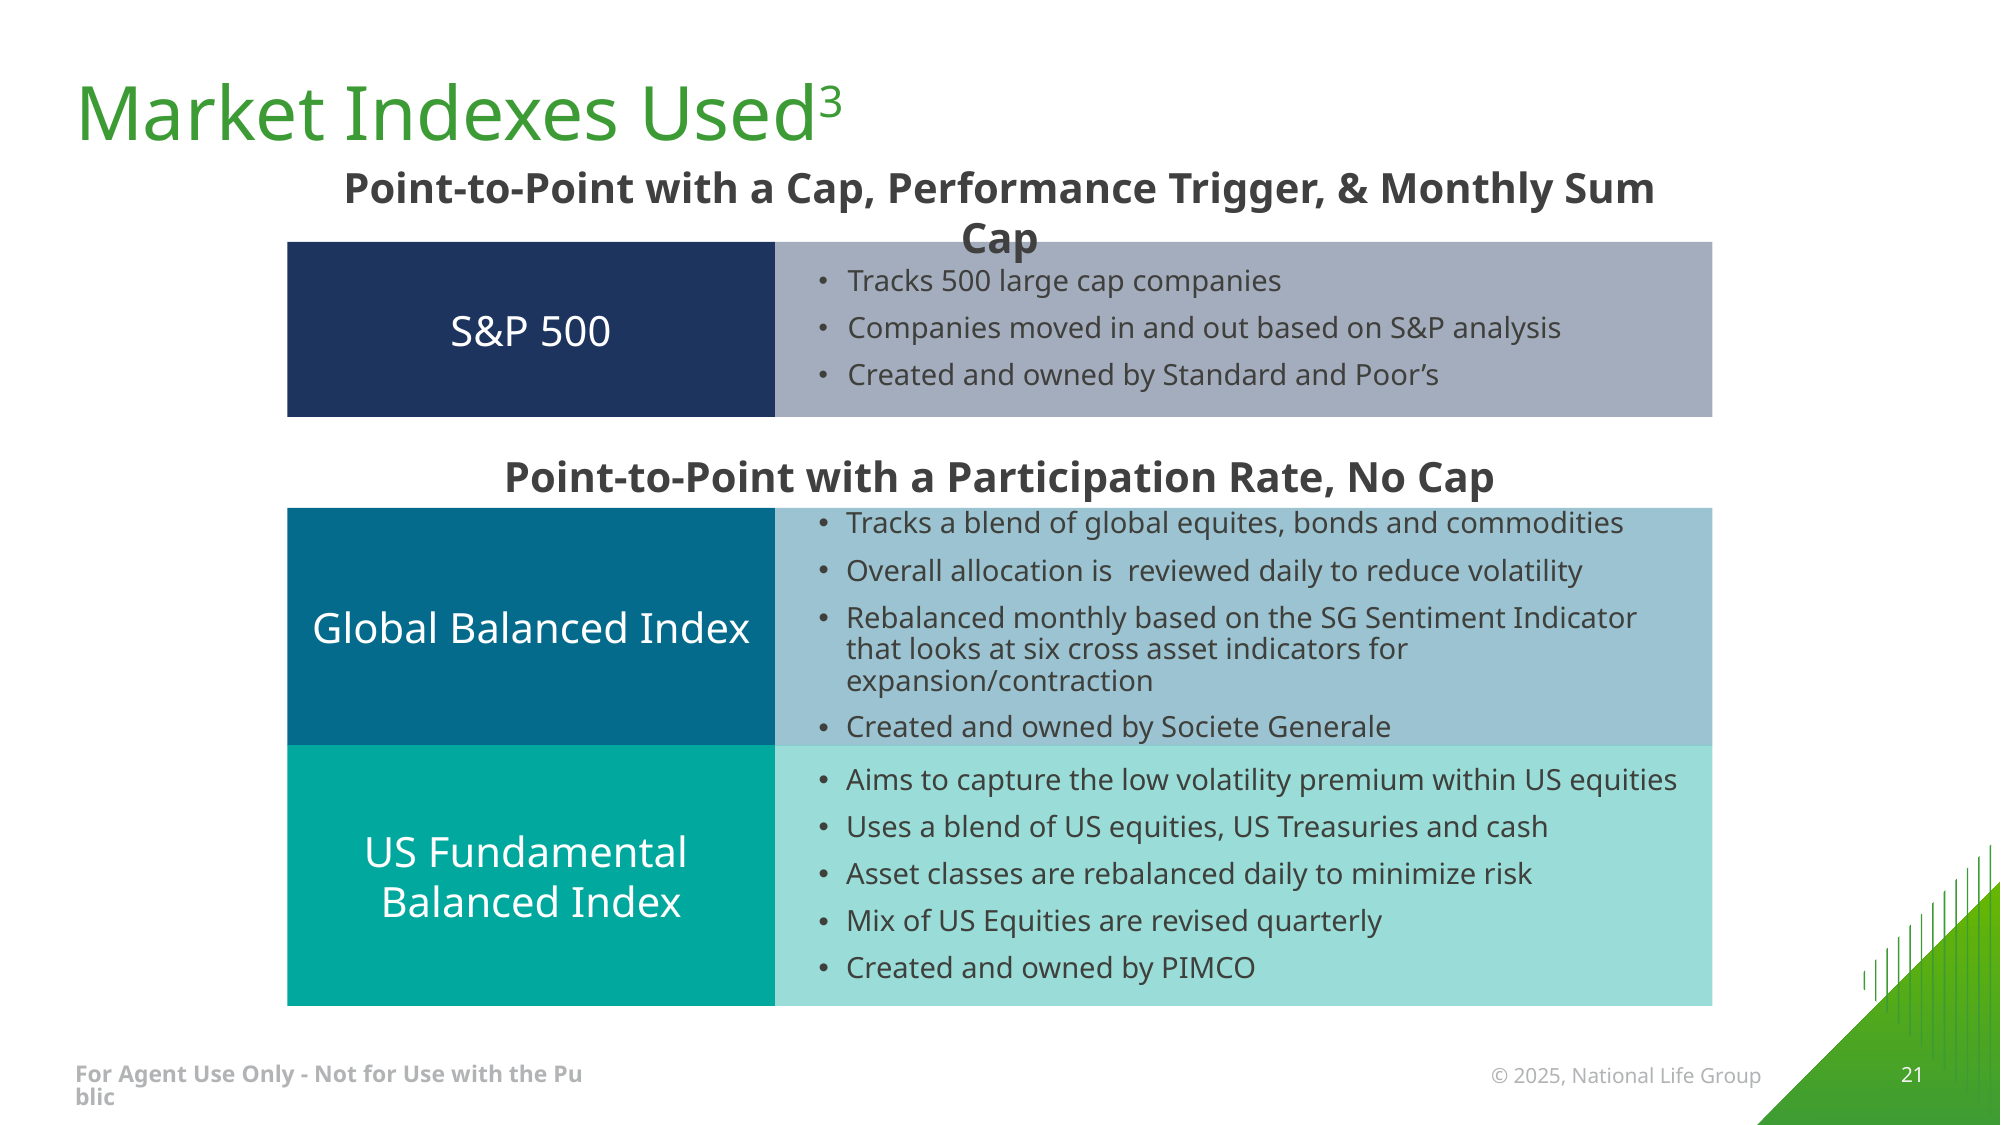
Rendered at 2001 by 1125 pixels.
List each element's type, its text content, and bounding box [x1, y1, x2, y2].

slide_number 21 [1815, 1063, 1925, 1089]
text_box Point-to-Point with a Participation Rate, No Cap [287, 443, 1713, 508]
text_box [273, 193, 1727, 433]
text_box US Fundamental Balanced Index [286, 744, 773, 1007]
text_box Tracks a blend of global equites, bonds and commodities Overall allocation is reviewed daily to reduce volatility Rebalanced monthly based on the SG Sentiment Indicator that looks at six cross asset indicators for expansion/contraction Created and owned by Societe Generale [773, 506, 1714, 744]
footer For Agent Use Only - Not for Use with the Public [75, 1061, 585, 1089]
text_box Global Balanced Index [286, 506, 773, 744]
text_box Aims to capture the low volatility premium within US equities Uses a blend of US equities, US Treasuries and cash Asset classes are rebalanced daily to minimize risk Mix of US Equities are revised quarterly Created and owned by PIMCO [773, 744, 1714, 1007]
text_box Point-to-Point with a Cap, Performance Trigger, & Monthly Sum Cap [287, 181, 1713, 193]
title Market Indexes Used3 [75, 75, 1925, 158]
